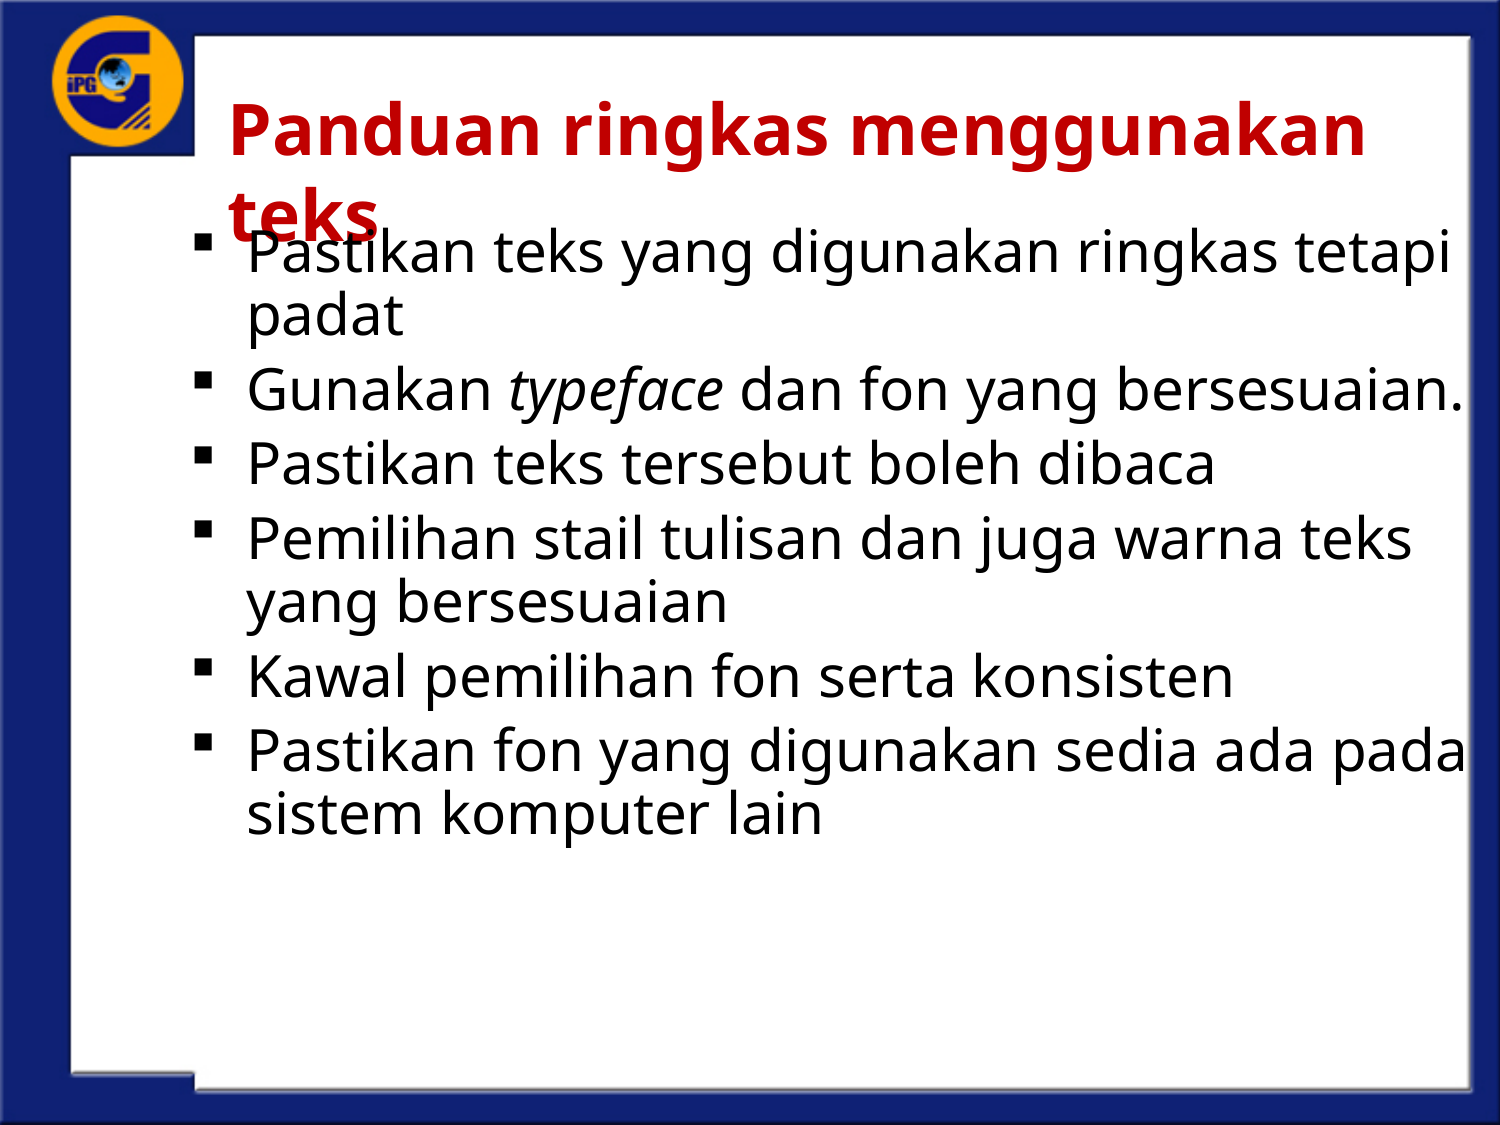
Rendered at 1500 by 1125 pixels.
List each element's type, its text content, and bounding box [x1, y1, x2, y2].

title Panduan ringkas menggunakan teks [212, 76, 1464, 214]
picture [0, 0, 1500, 1125]
list Pastikan teks yang digunakan ringkas tetapi padat Gunakan typeface dan fon yang bersesuaian. Pastikan teks tersebut boleh dibaca Pemilihan stail tulisan dan juga warna teks yang bersesuaian Kawal pemilihan fon serta konsisten Pastikan fon yang digunakan sedia ada pada sistem komputer lain [174, 214, 1500, 1038]
